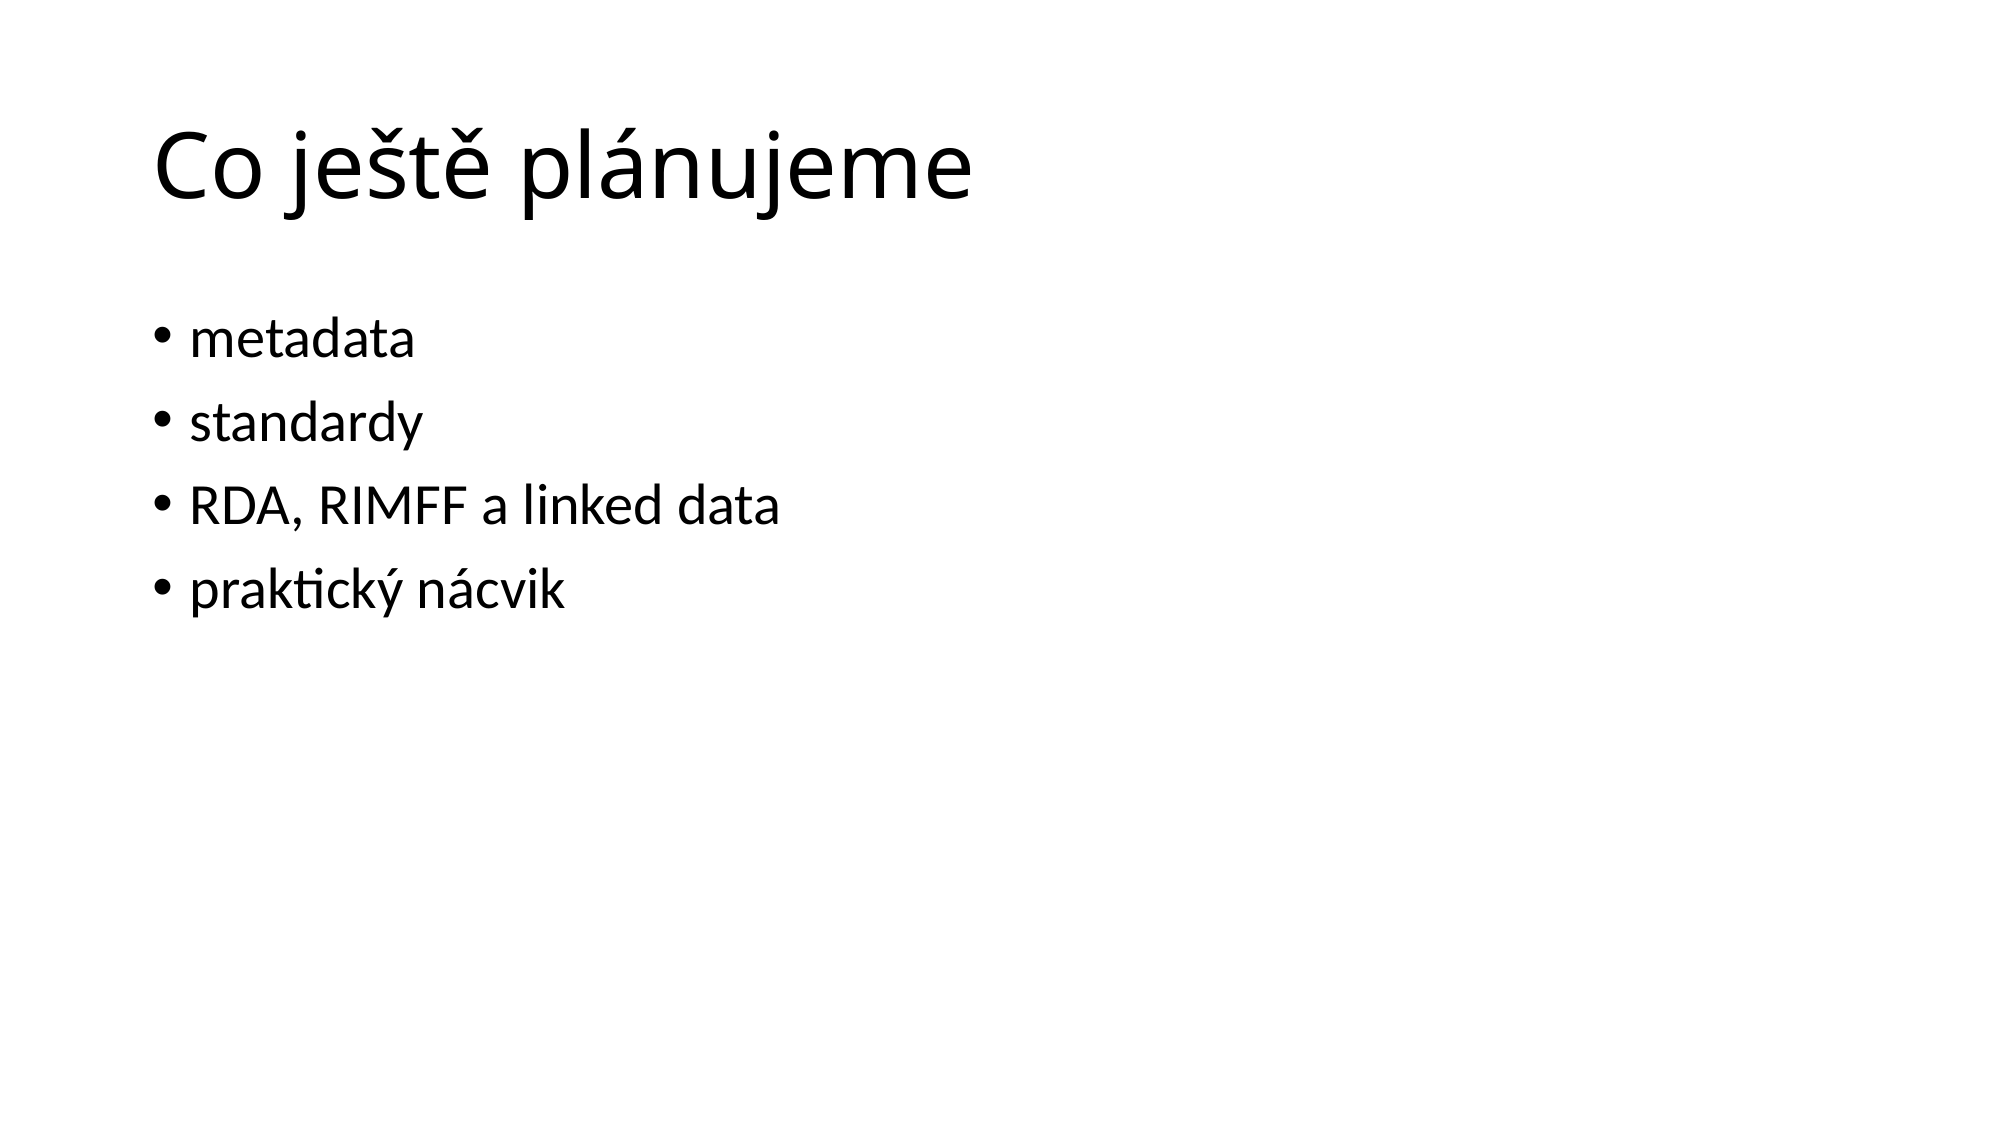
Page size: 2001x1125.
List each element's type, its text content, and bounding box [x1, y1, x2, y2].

title Co ještě plánujeme [137, 59, 1863, 278]
list metadata standardy RDA, RIMFF a linked data praktický nácvik [137, 299, 1863, 1014]
